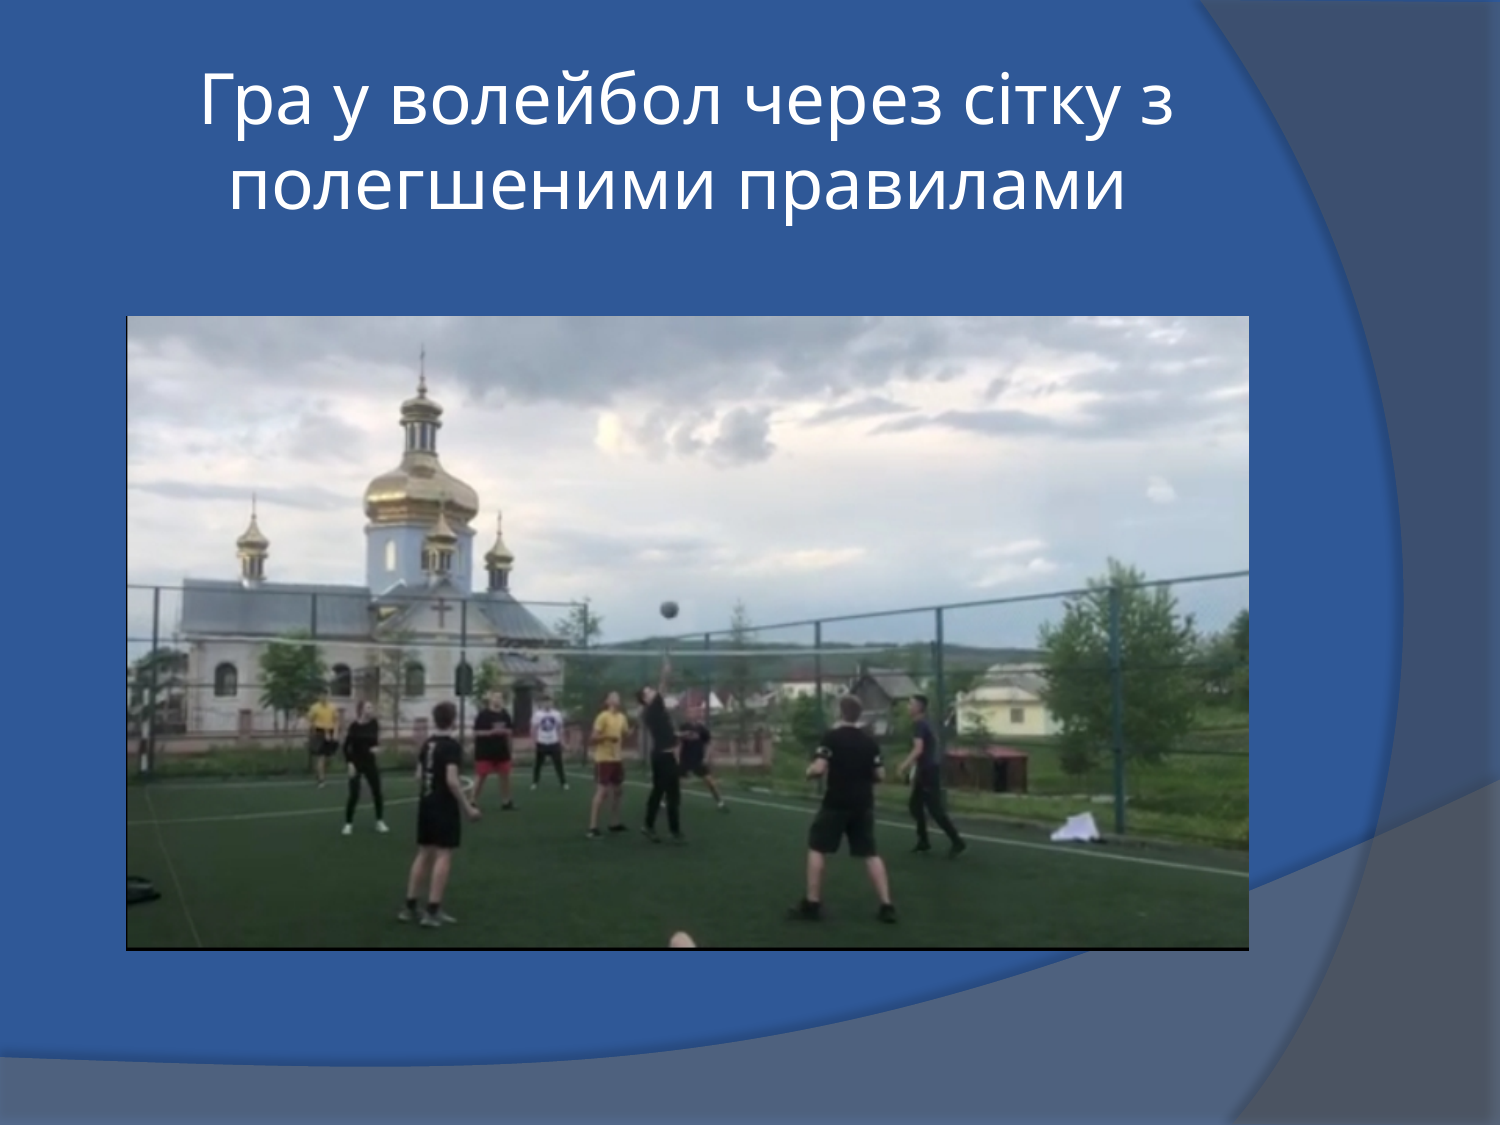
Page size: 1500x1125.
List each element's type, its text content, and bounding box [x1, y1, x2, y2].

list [126, 316, 1249, 952]
title Гра у волейбол через сітку з полегшеними правилами [75, 45, 1300, 233]
